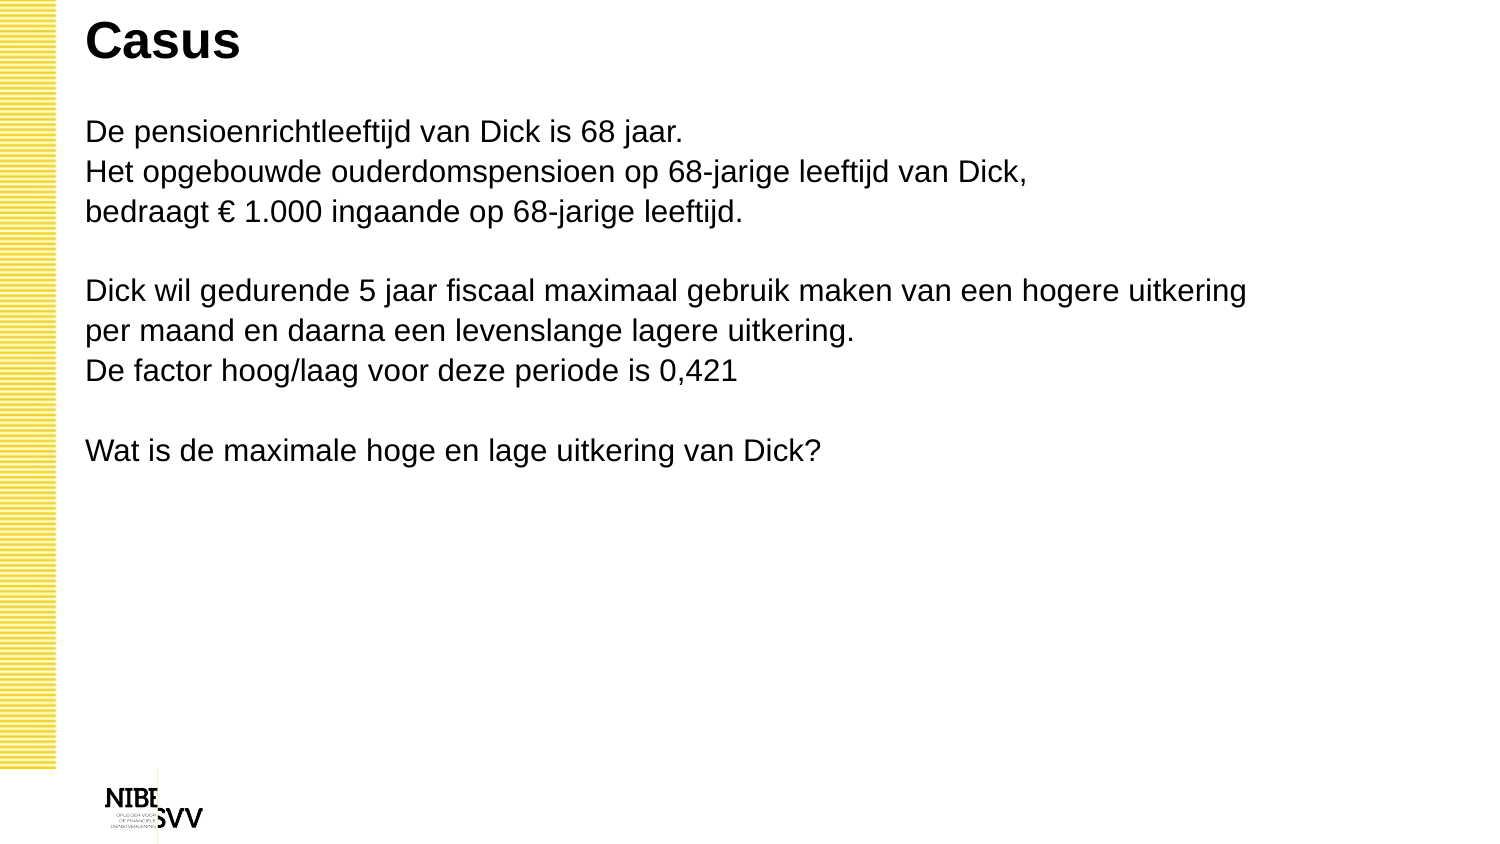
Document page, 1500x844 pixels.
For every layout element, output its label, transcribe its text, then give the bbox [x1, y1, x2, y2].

table_header Casus [80, 0, 1470, 73]
picture [0, 0, 75, 769]
table_cell De pensioenrichtleeftijd van Dick is 68 jaar. Het opgebouwde ouderdomspensioen op 68-jarige leeftijd van Dick, bedraagt € 1.000 ingaande op 68-jarige leeftijd. Dick wil gedurende 5 jaar fiscaal maximaal gebruik maken van een hogere uitkering per maand en daarna een levenslange lagere uitkering. De factor hoog/laag voor deze periode is 0,421 Wat is de maximale hoge en lage uitkering van Dick? [80, 73, 1470, 471]
picture [105, 768, 203, 844]
